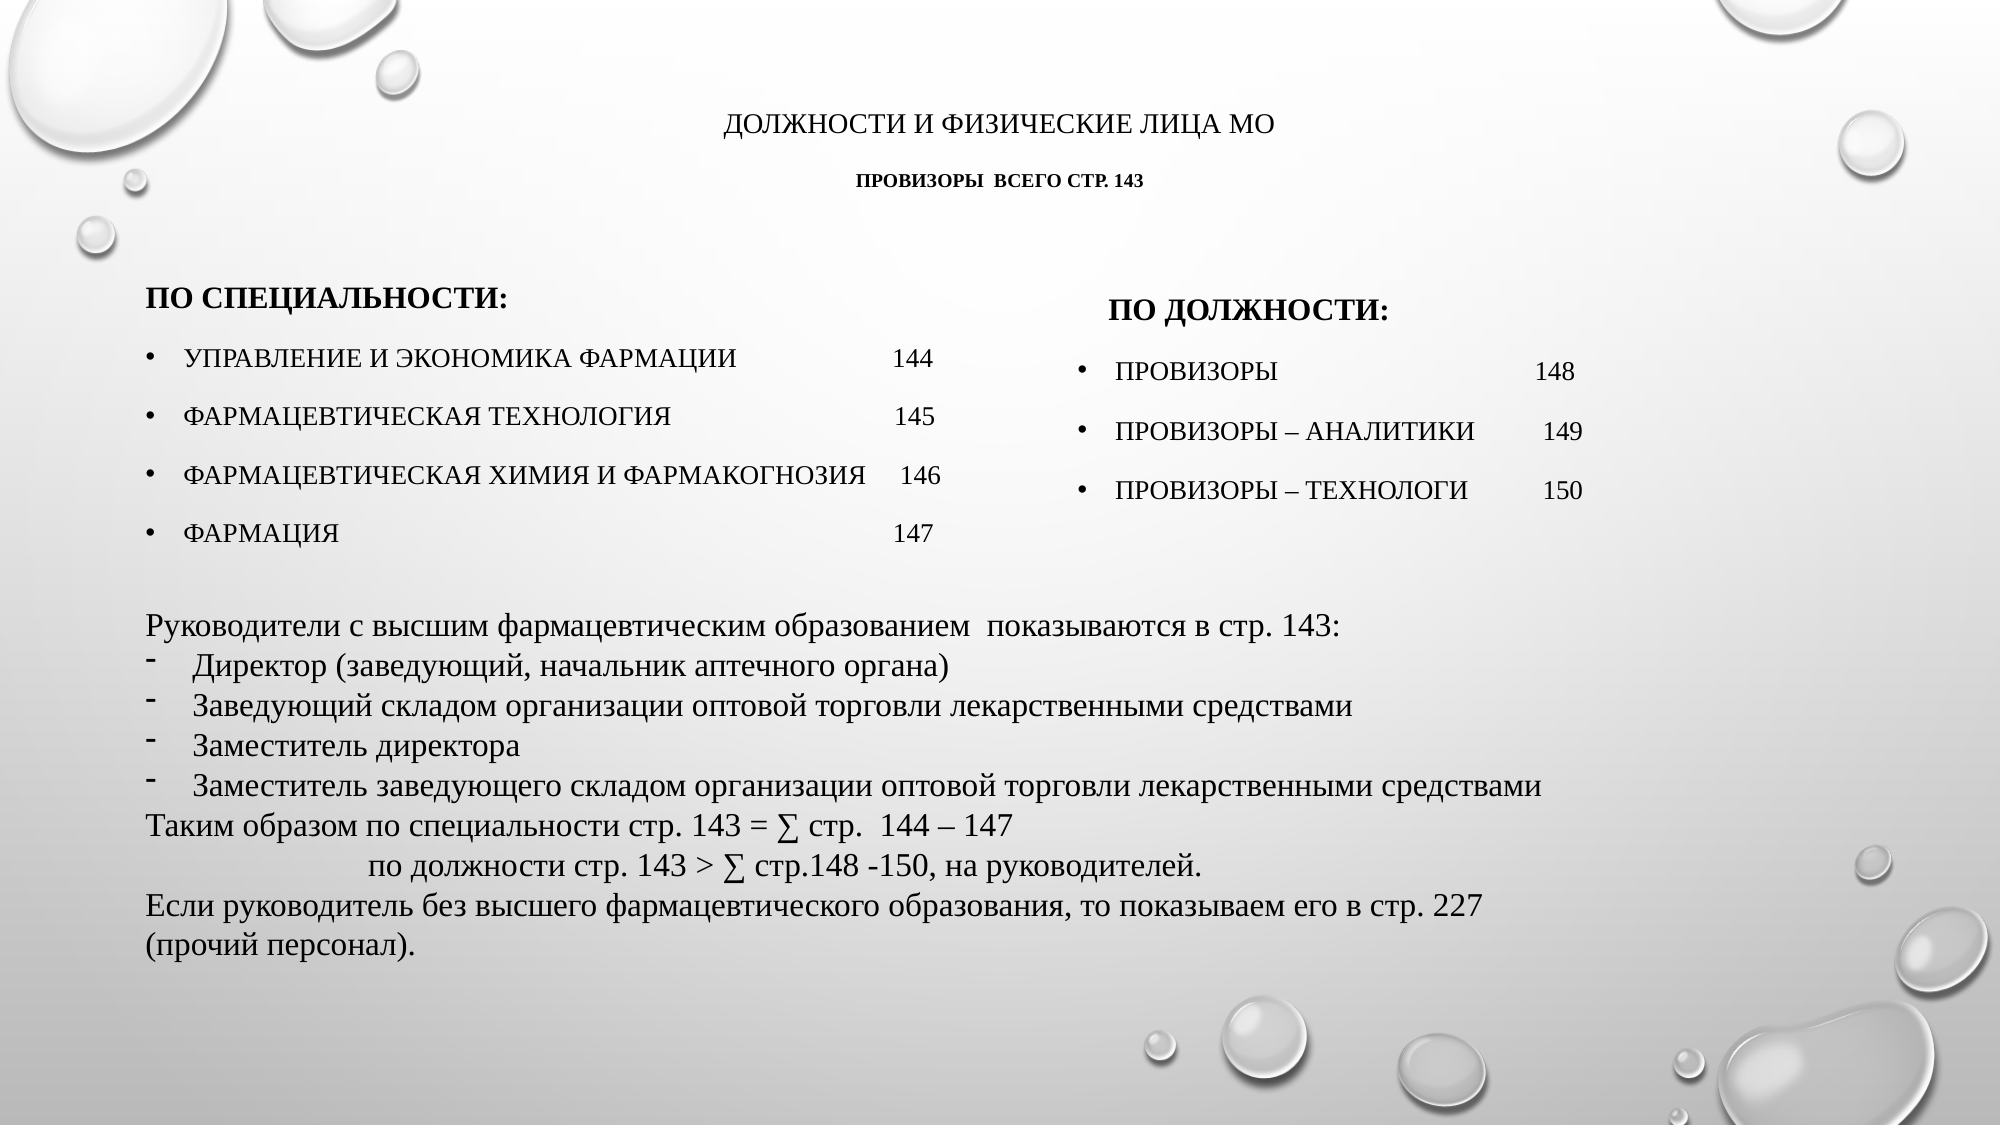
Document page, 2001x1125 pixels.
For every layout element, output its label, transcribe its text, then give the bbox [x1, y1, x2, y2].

list По должности: Провизоры 148 Провизоры – аналитики 149 Провизоры – технологи 150 [1062, 273, 1850, 563]
picture [0, 0, 2000, 1125]
title Должности и физические лица МО Провизоры всего стр. 143 [149, 101, 1851, 200]
list По специальности: Управление и экономика фармации 144 Фармацевтическая технология 145 Фармацевтическая химия и фармакогнозия 146 Фармация 147 [130, 262, 969, 595]
text_box Руководители с высшим фармацевтическим образованием показываются в стр. 143: Директор (заведующий, начальник аптечного органа) Заведующий складом организации оптовой торговли лекарственными средствами Заместитель директора Заместитель заведующего складом организации оптовой торговли лекарственными средствами Таким образом по специальности стр. 143 = ∑ стр. 144 – 147 по должности стр. 143 > ∑ стр.148 -150, на руководителей. Если руководитель без высшего фармацевтического образования, то показываем его в стр. 227 (прочий персонал). [130, 595, 1622, 1050]
